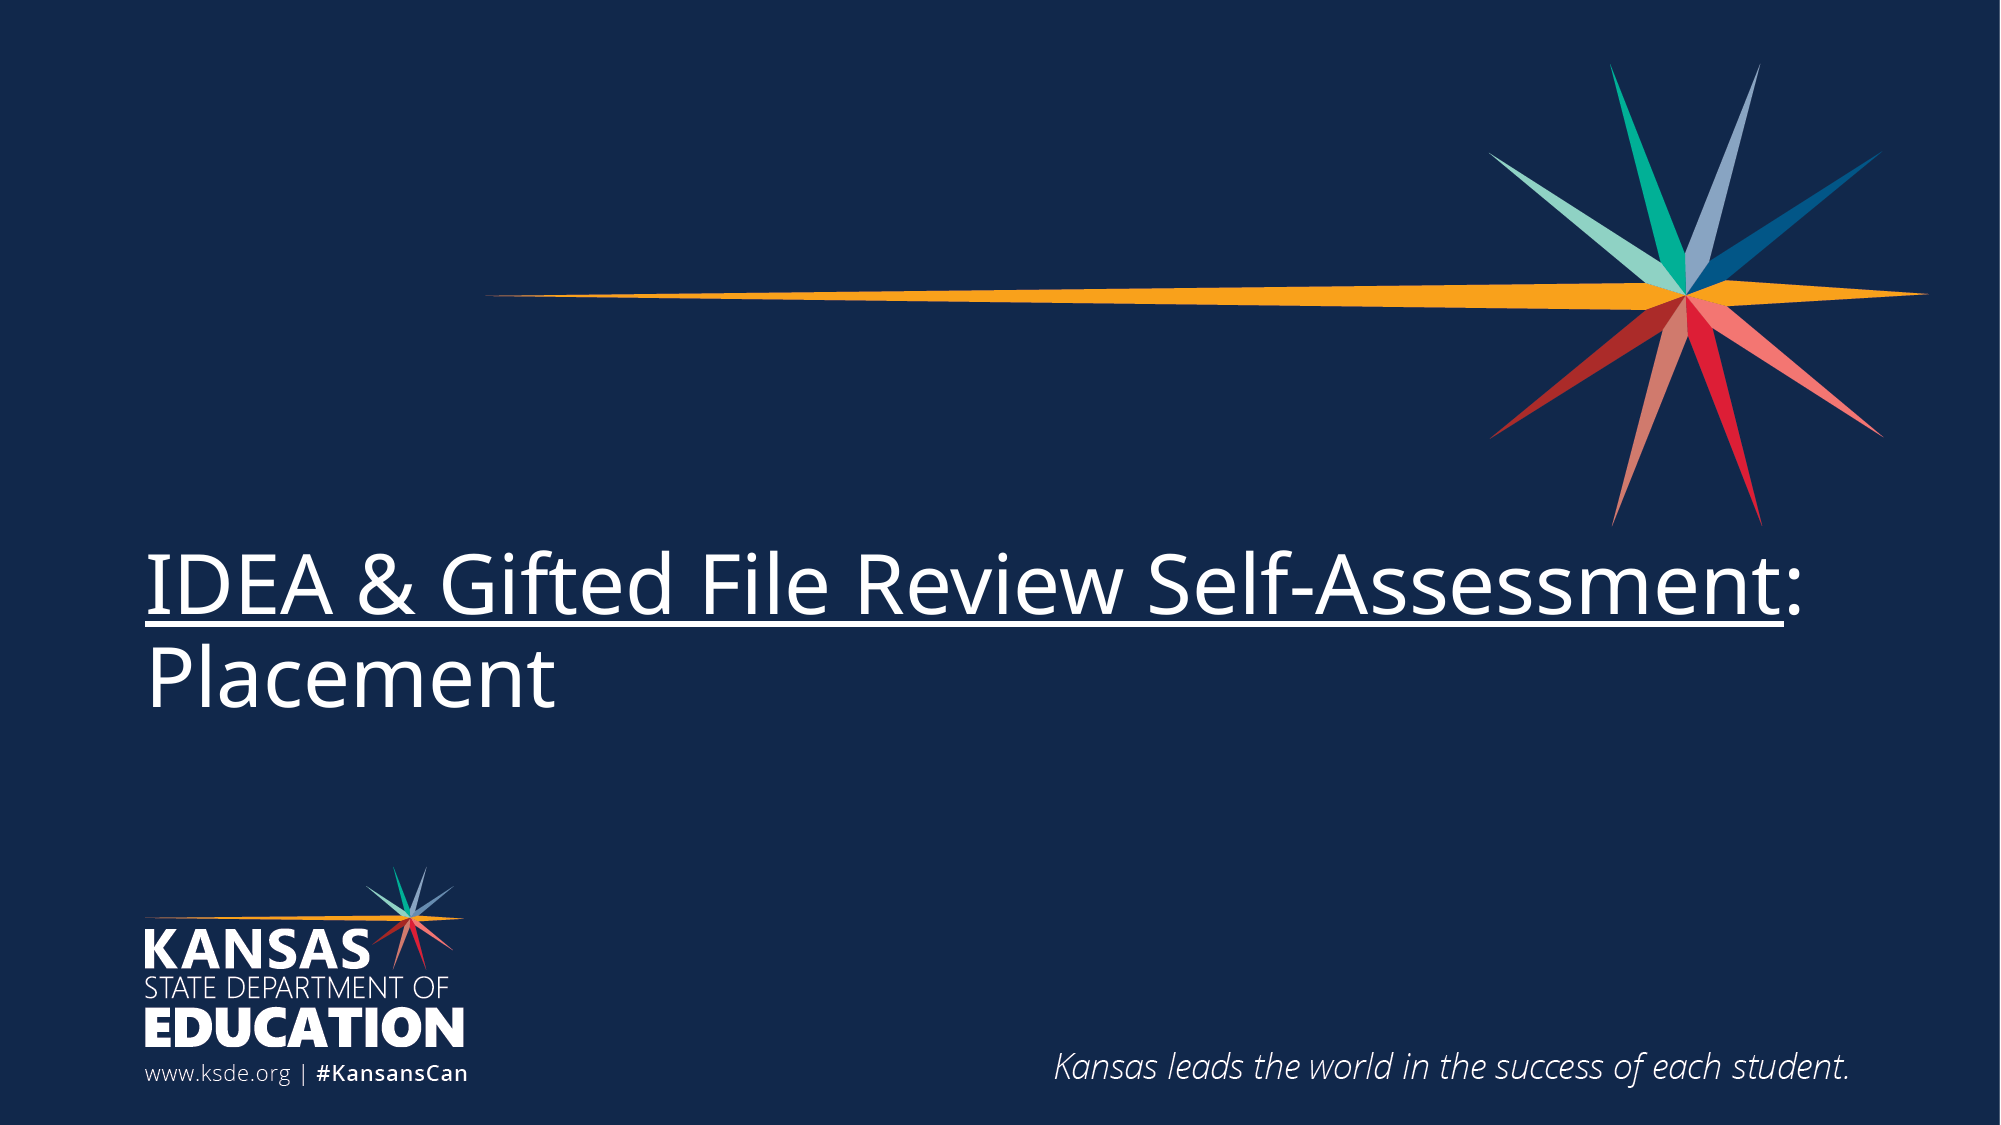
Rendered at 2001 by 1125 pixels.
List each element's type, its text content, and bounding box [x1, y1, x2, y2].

picture [0, 0, 2000, 1125]
title IDEA & Gifted File Review Self-Assessment: Placement [130, 445, 1914, 893]
